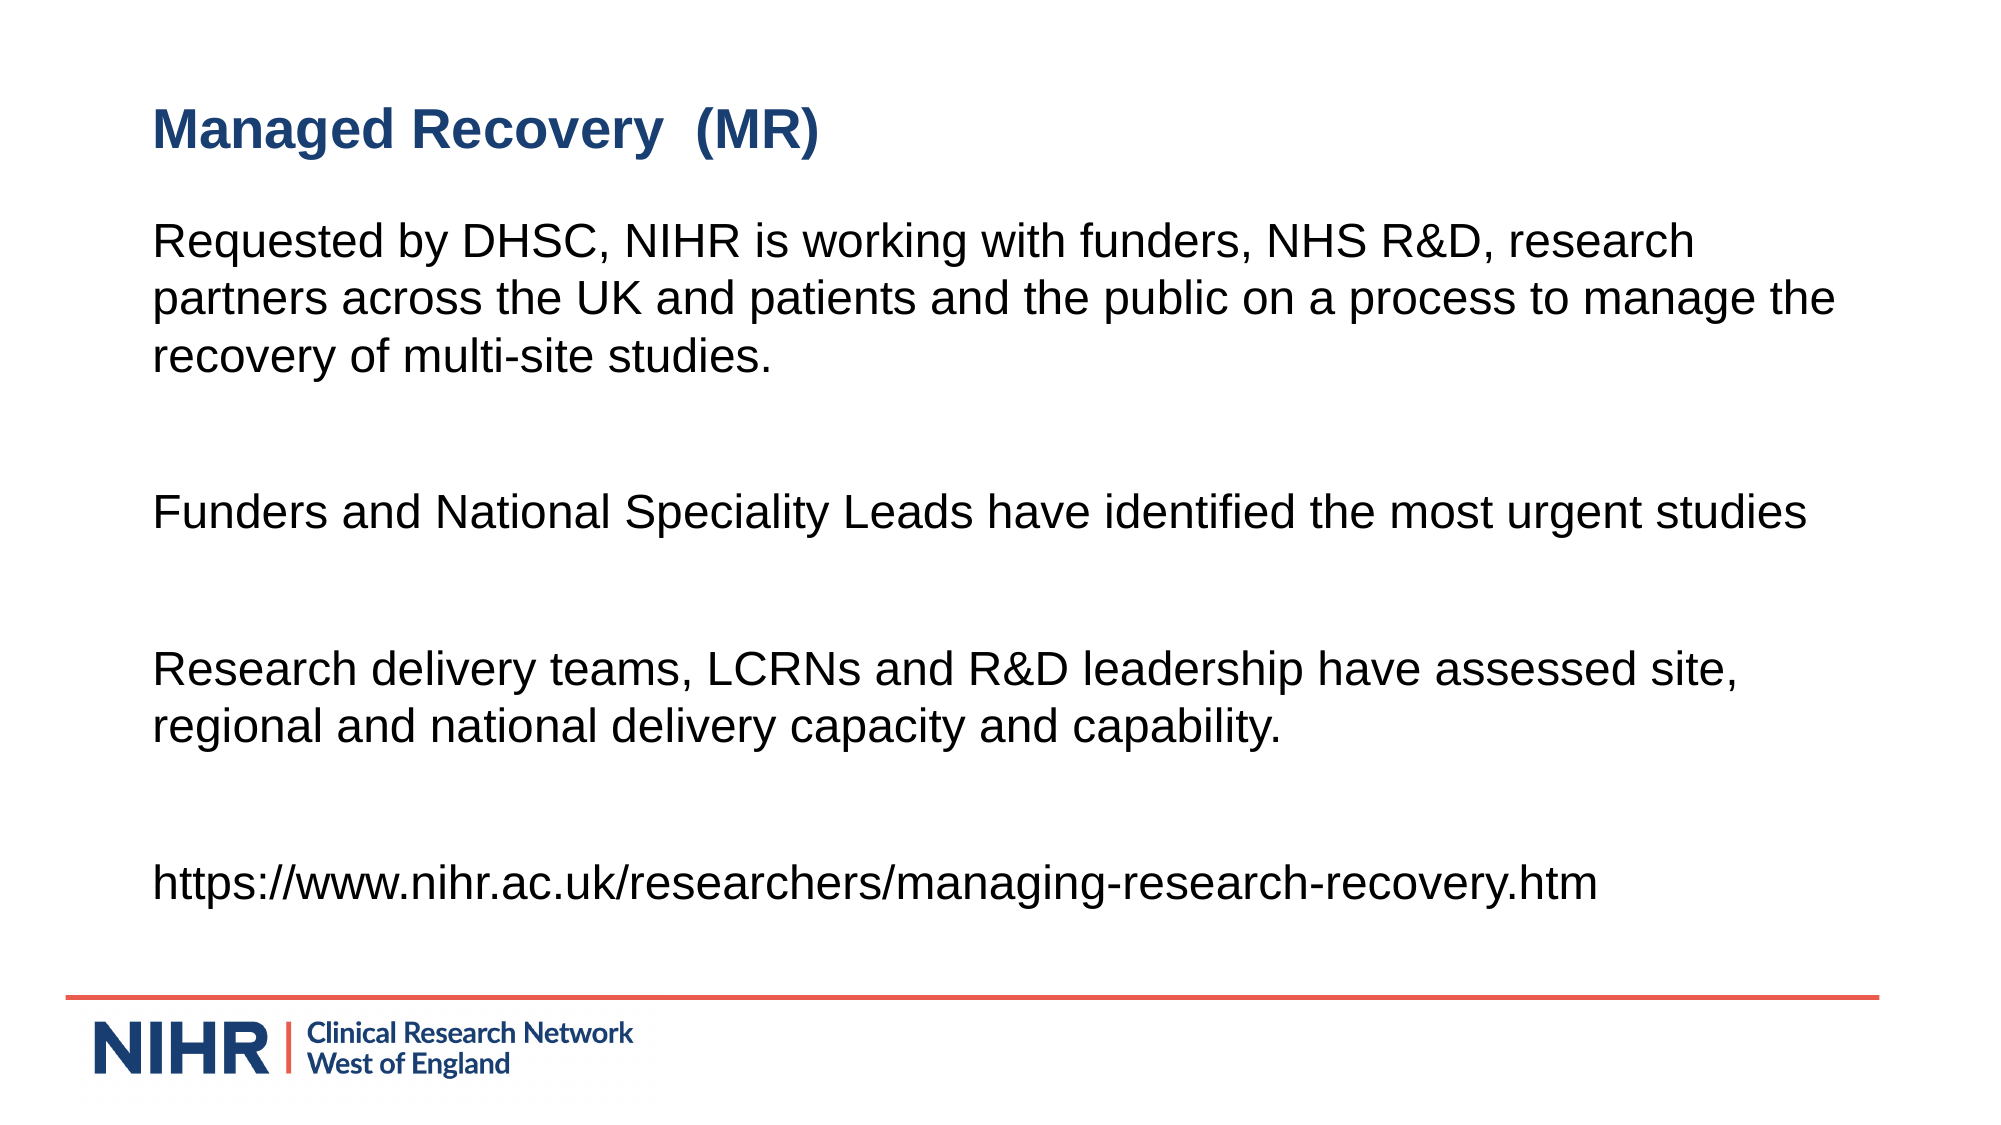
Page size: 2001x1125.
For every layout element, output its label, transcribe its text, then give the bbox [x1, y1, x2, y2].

list Requested by DHSC, NIHR is working with funders, NHS R&D, research partners across the UK and patients and the public on a process to manage the recovery of multi-site studies. Funders and National Speciality Leads have identified the most urgent studies Research delivery teams, LCRNs and R&D leadership have assessed site, regional and national delivery capacity and capability. https://www.nihr.ac.uk/researchers/managing-research-recovery.htm [137, 201, 1863, 950]
picture [65, 989, 1880, 1103]
title Managed Recovery (MR) [137, 59, 1863, 201]
